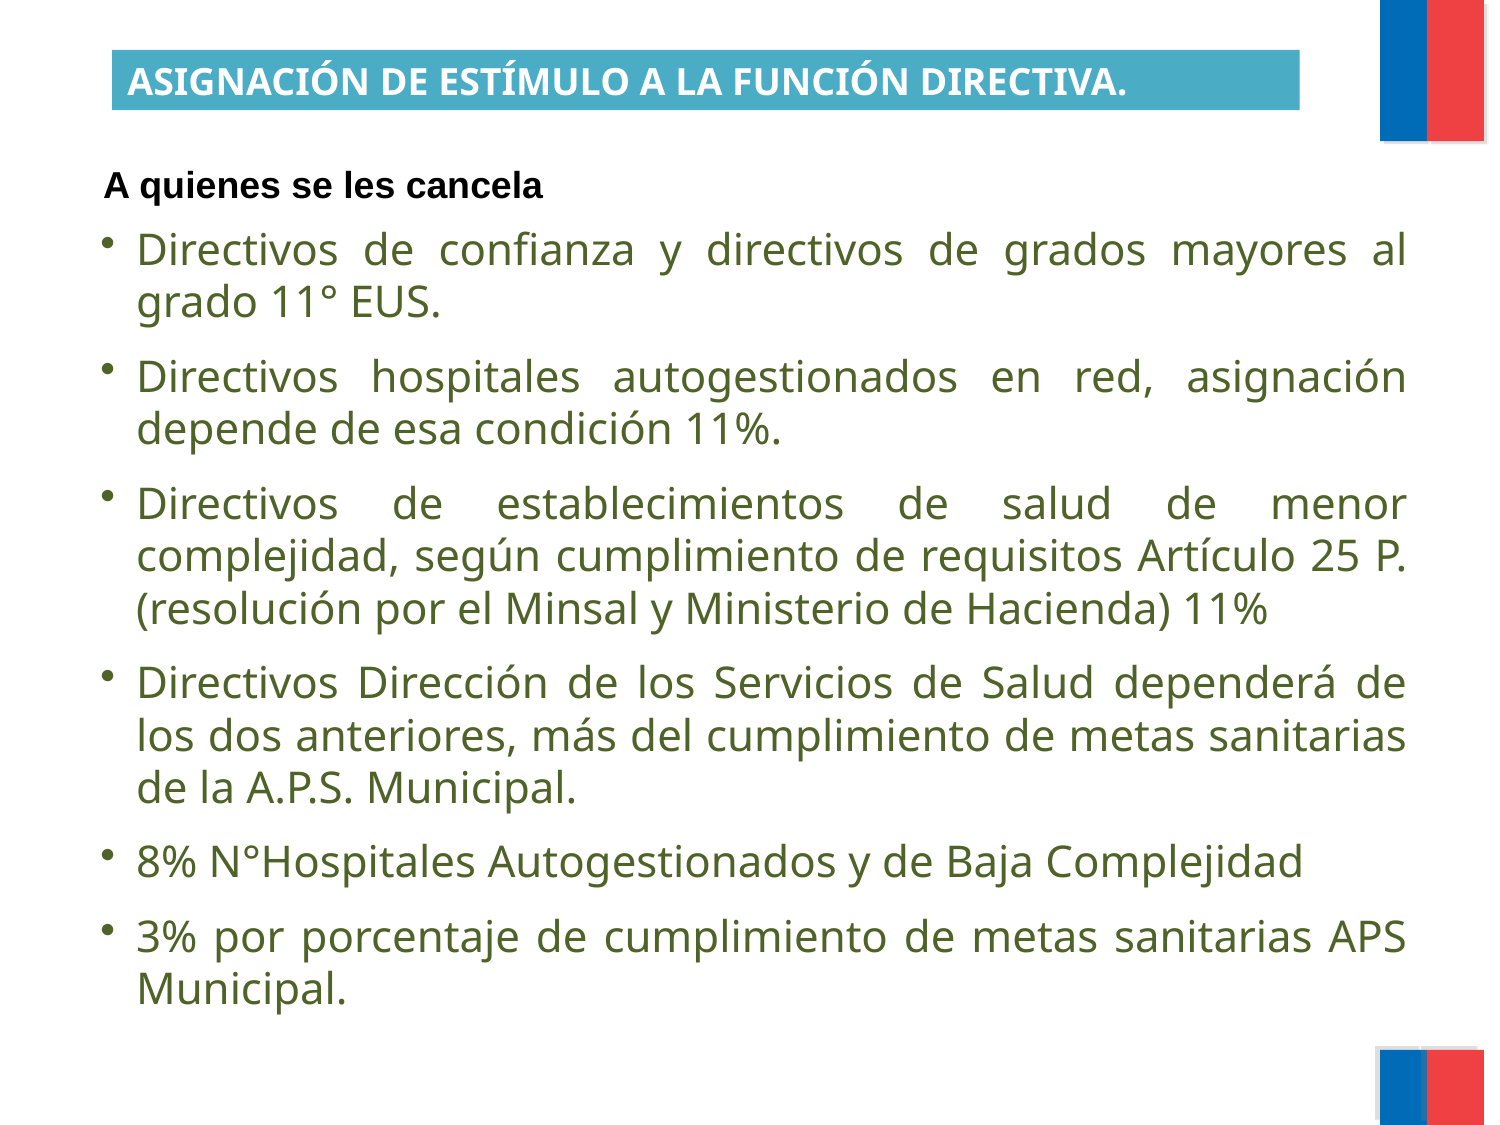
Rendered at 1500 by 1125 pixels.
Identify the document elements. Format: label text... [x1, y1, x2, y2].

text_box ASIGNACIÓN DE ESTÍMULO A LA FUNCIÓN DIRECTIVA. [112, 49, 1300, 111]
text_box Directivos de confianza y directivos de grados mayores al grado 11° EUS. Directivos hospitales autogestionados en red, asignación depende de esa condición 11%. Directivos de establecimientos de salud de menor complejidad, según cumplimiento de requisitos Artículo 25 P. (resolución por el Minsal y Ministerio de Hacienda) 11% Directivos Dirección de los Servicios de Salud dependerá de los dos anteriores, más del cumplimiento de metas sanitarias de la A.P.S. Municipal. 8% N°Hospitales Autogestionados y de Baja Complejidad 3% por porcentaje de cumplimiento de metas sanitarias APS Municipal. [85, 214, 1424, 1021]
text_box A quienes se les cancela [88, 153, 685, 214]
